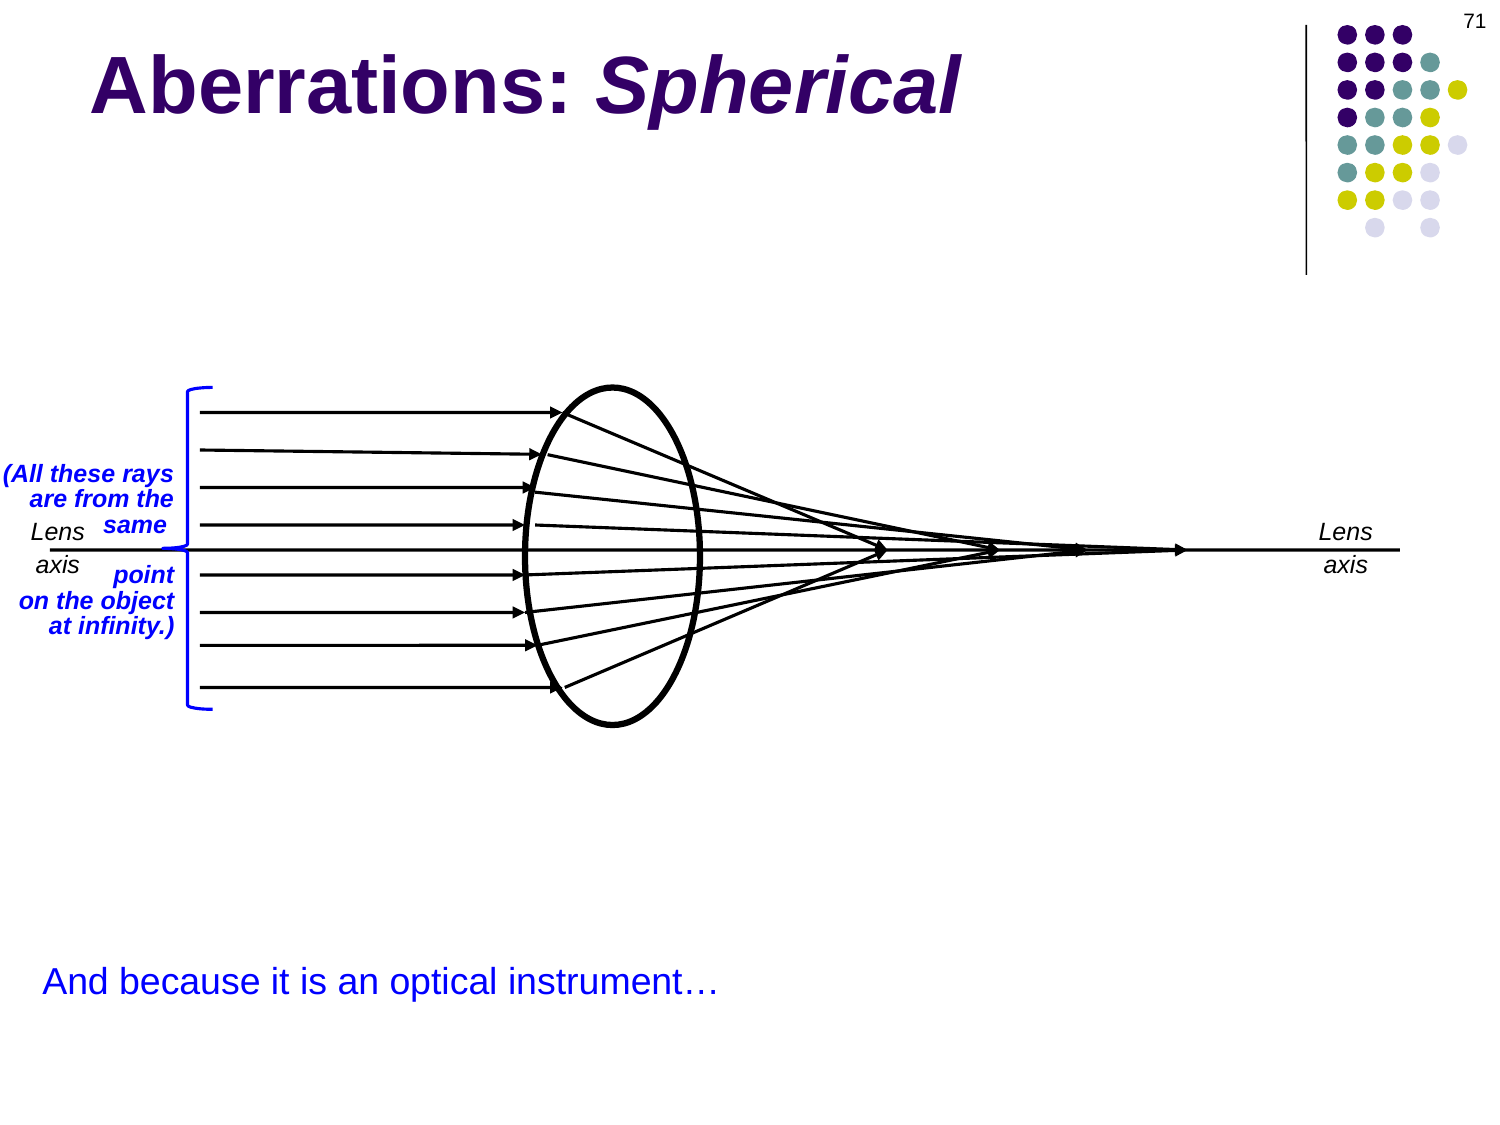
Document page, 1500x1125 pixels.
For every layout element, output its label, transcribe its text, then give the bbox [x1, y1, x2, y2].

text_box [213, 639, 537, 652]
text_box [860, 544, 1188, 563]
text_box [213, 606, 525, 619]
slide_number 71 [1151, 0, 1500, 75]
text_box Aberrations: Spherical [75, 24, 1313, 138]
text_box [525, 569, 700, 611]
text_box [213, 518, 526, 532]
text_box [161, 386, 213, 711]
text_box [566, 387, 686, 464]
text_box [538, 614, 695, 726]
text_box Lens axis [15, 504, 101, 587]
text_box [213, 481, 536, 494]
text_box [213, 447, 542, 461]
text_box [213, 681, 563, 694]
text_box [988, 543, 999, 549]
text_box And because it is an optical instrument… [27, 949, 736, 1010]
text_box [1041, 546, 1088, 555]
text_box [213, 406, 562, 419]
text_box (All these rays are from the same point on the object at infinity.) [0, 454, 186, 648]
text_box Lens axis [1303, 504, 1388, 587]
text_box [525, 551, 700, 574]
text_box [530, 594, 698, 645]
text_box [525, 414, 700, 550]
text_box [960, 546, 1000, 558]
text_box [213, 568, 525, 582]
text_box [564, 551, 887, 688]
text_box [562, 412, 888, 551]
